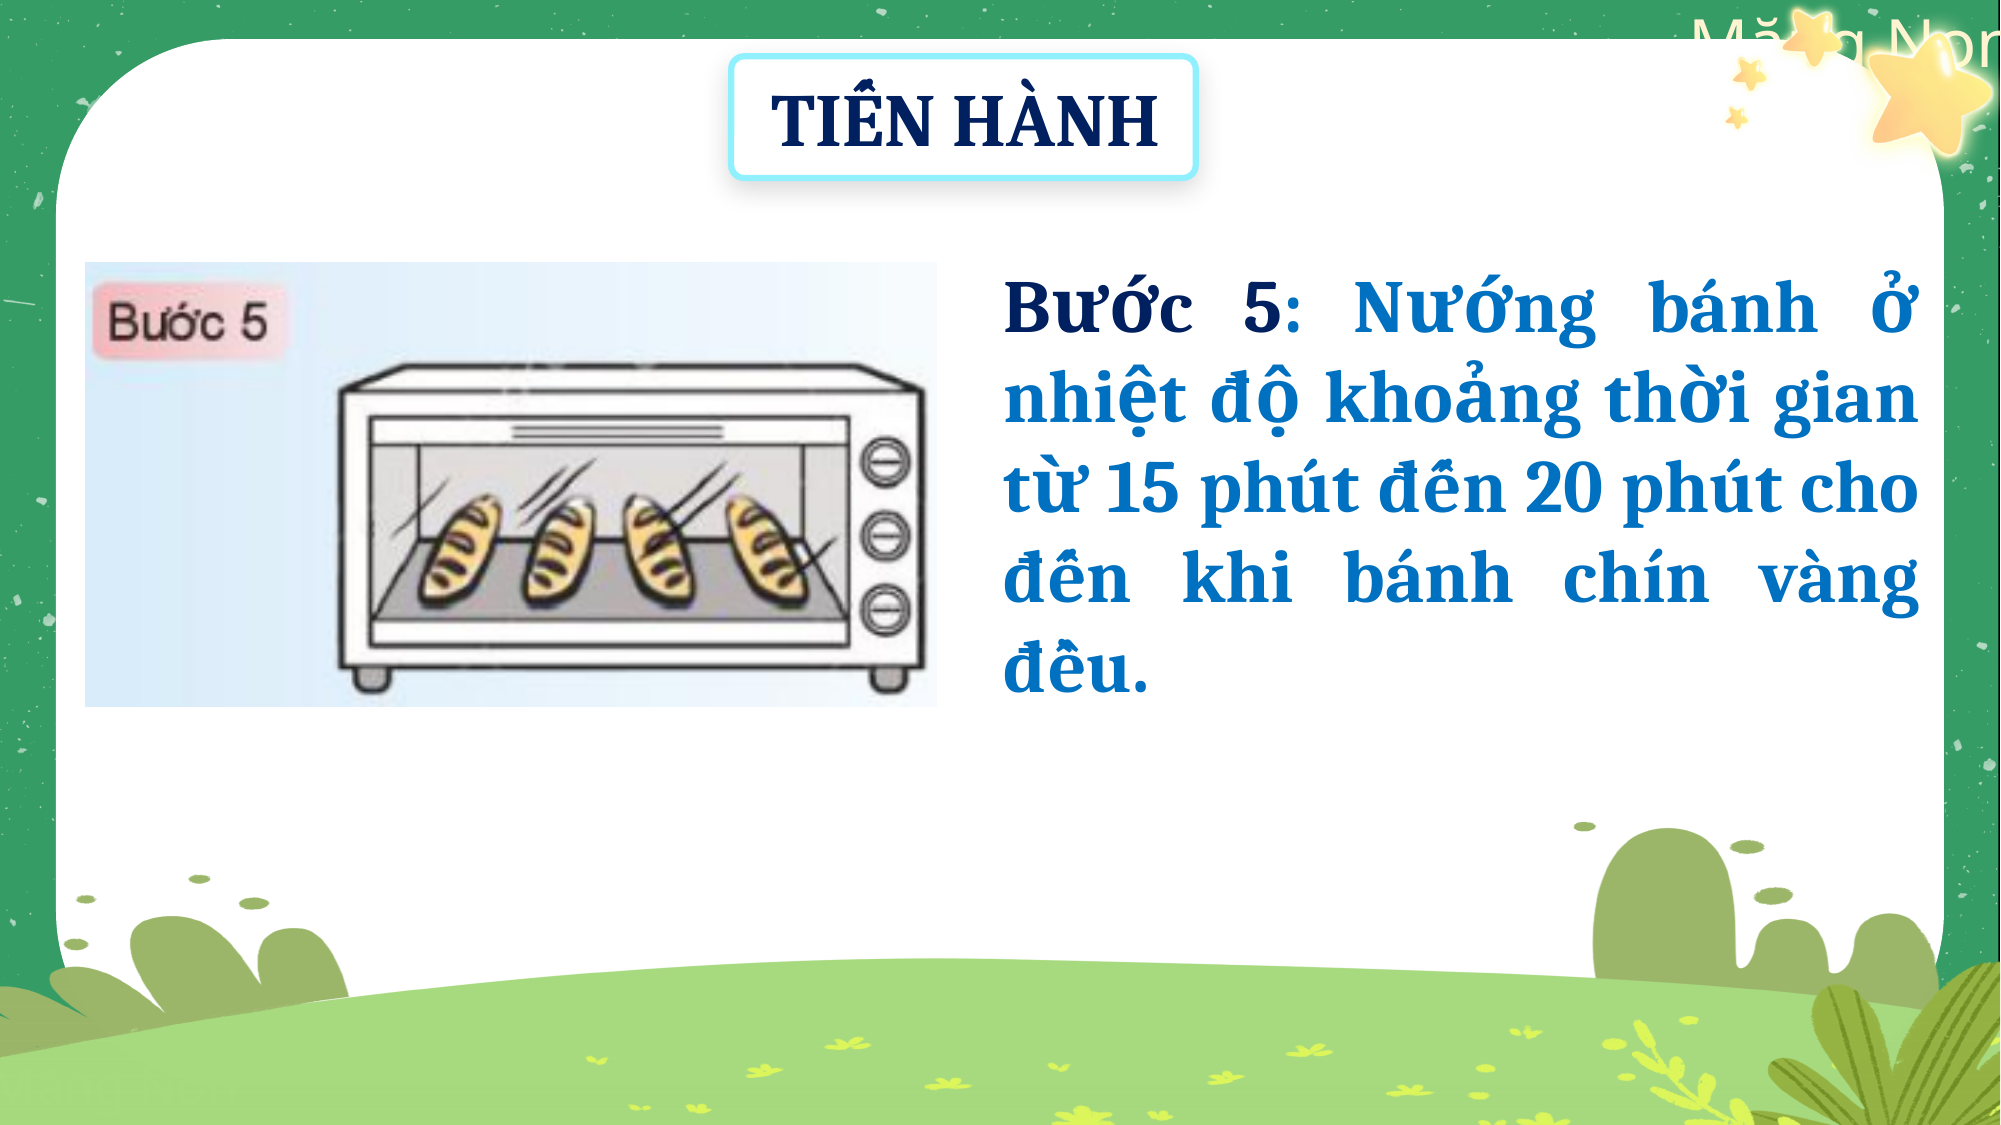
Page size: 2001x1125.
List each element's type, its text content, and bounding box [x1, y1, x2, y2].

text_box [731, 56, 1196, 178]
text_box Bước 5: Nướng bánh ở nhiệt độ khoảng thời gian từ 15 phút đến 20 phút cho đến khi bánh chín vàng đều. [988, 249, 1935, 715]
picture [0, 0, 2001, 1125]
